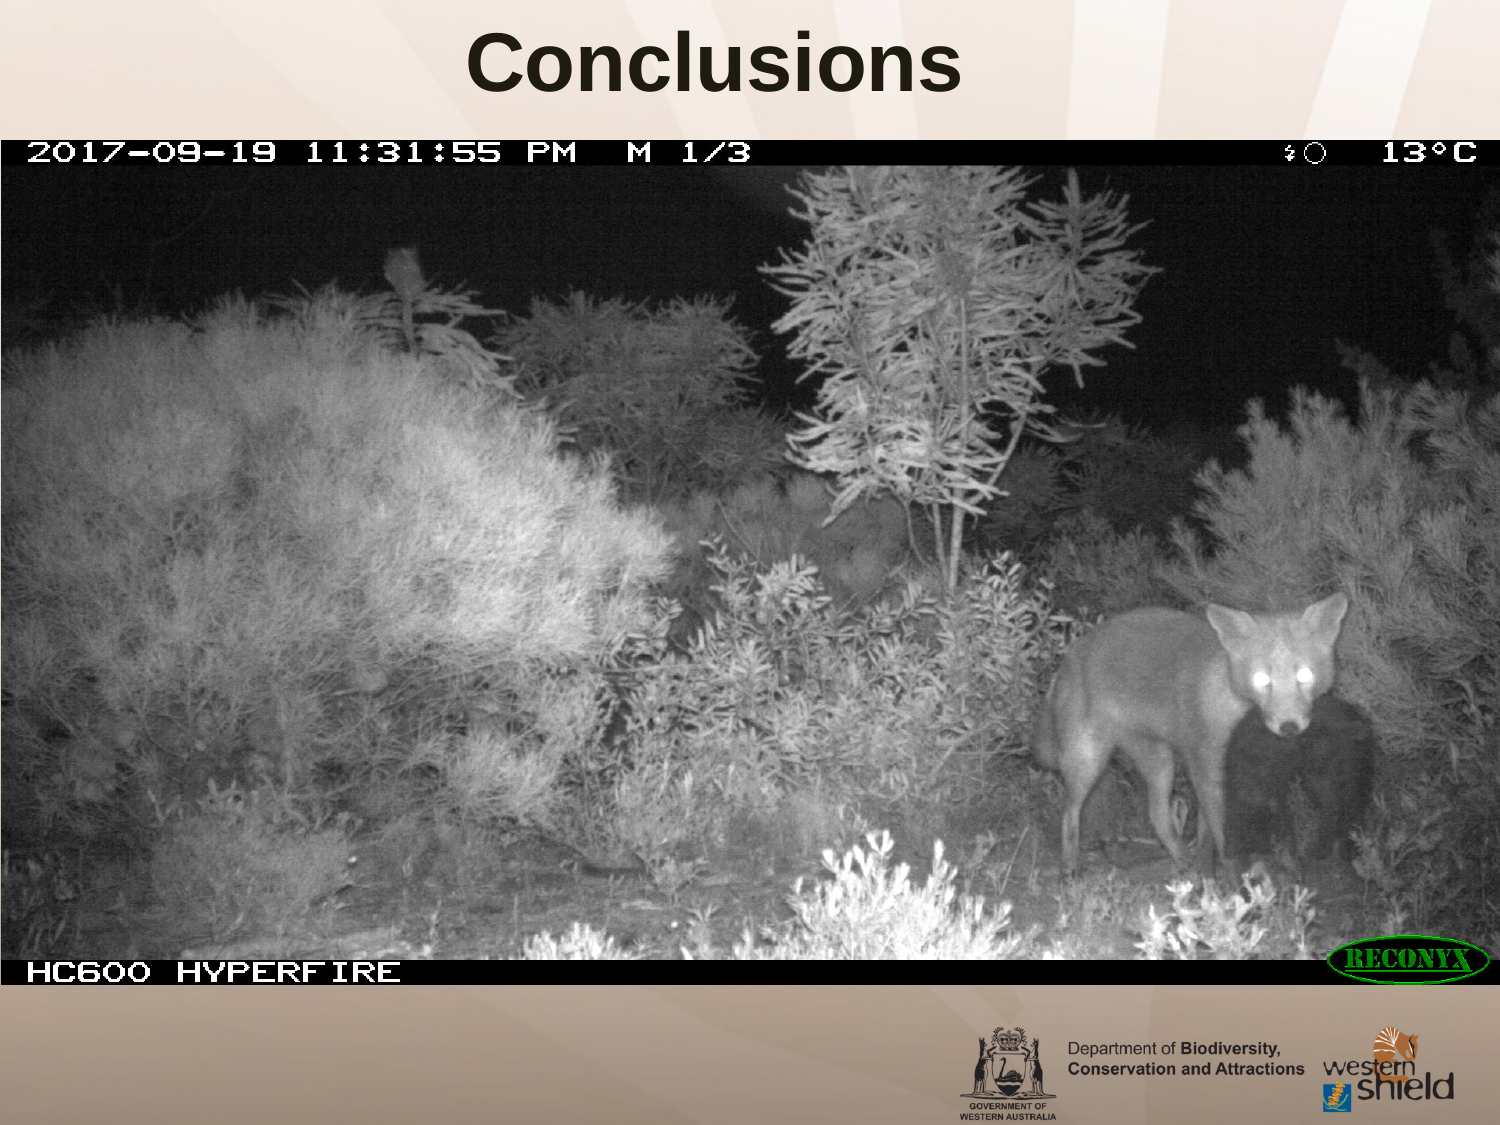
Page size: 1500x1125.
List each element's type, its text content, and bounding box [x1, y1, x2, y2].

text_box Conclusions [395, 0, 1034, 138]
picture [0, 0, 1500, 1125]
